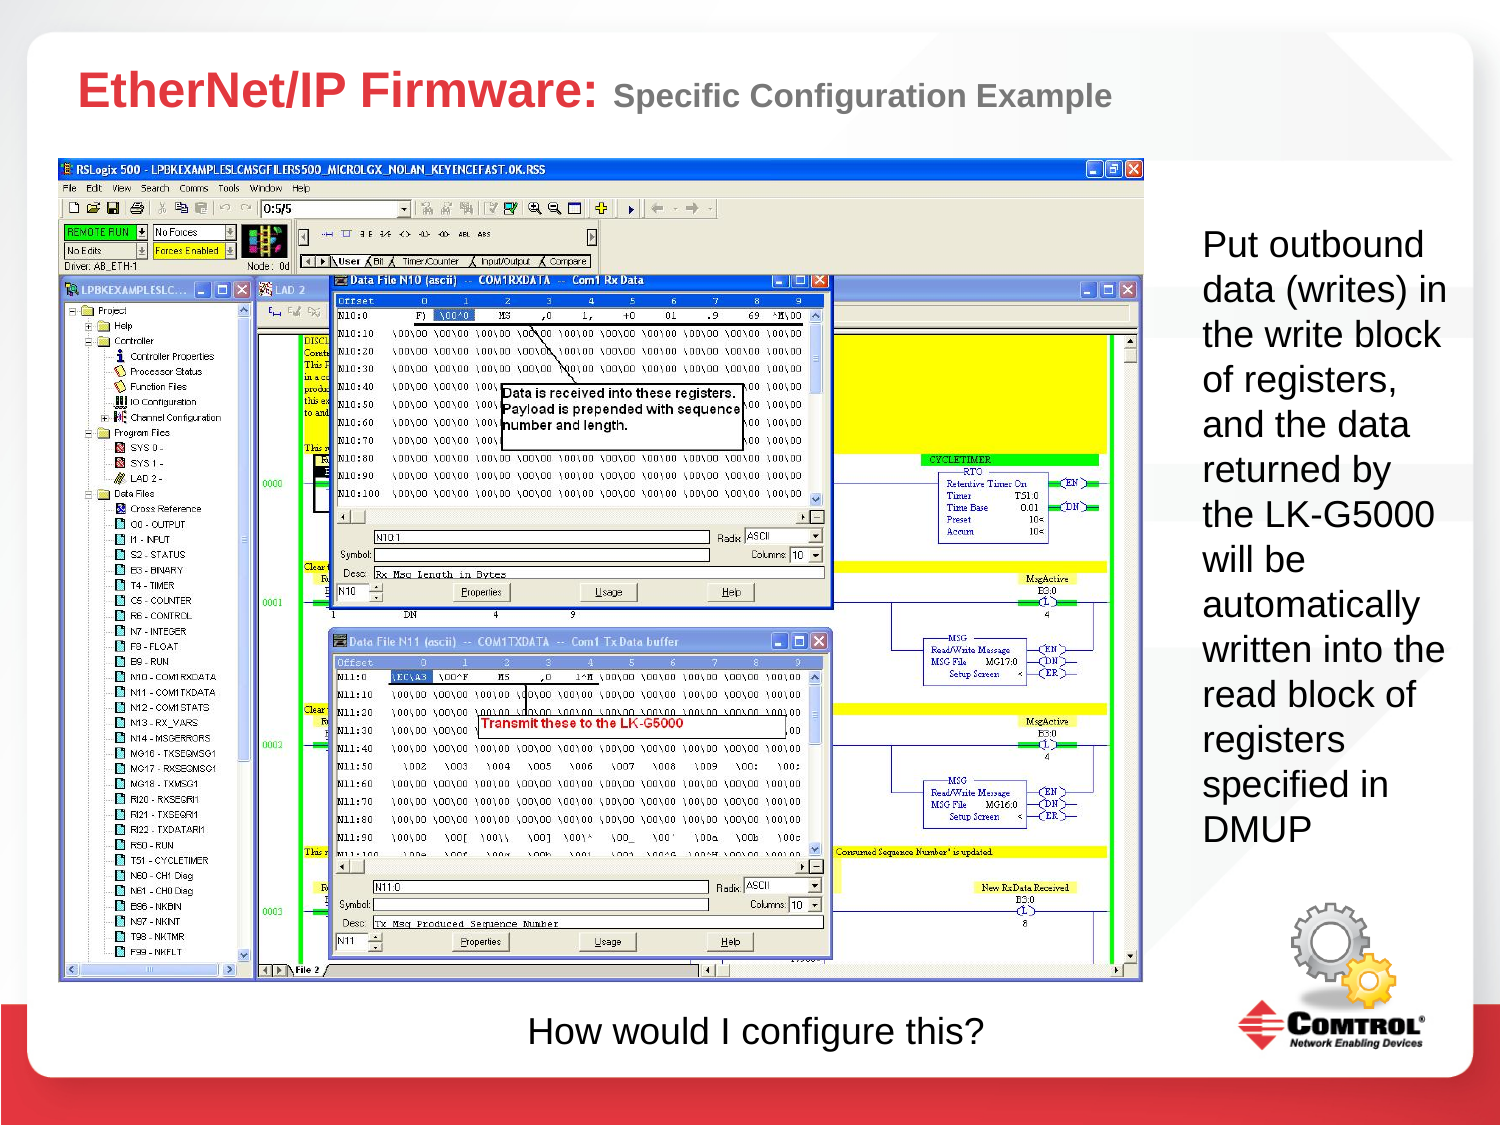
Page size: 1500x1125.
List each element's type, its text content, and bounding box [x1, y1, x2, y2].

picture [0, 0, 1500, 1125]
text_box Put outbound data (writes) in the write block of registers, and the data returned by the LK-G5000 will be automatically written into the read block of registers specified in DMUP [1187, 212, 1463, 903]
text_box How would I configure this? [512, 999, 1088, 1060]
text_box EtherNet/IP Firmware: Specific Configuration Example [62, 49, 1438, 125]
